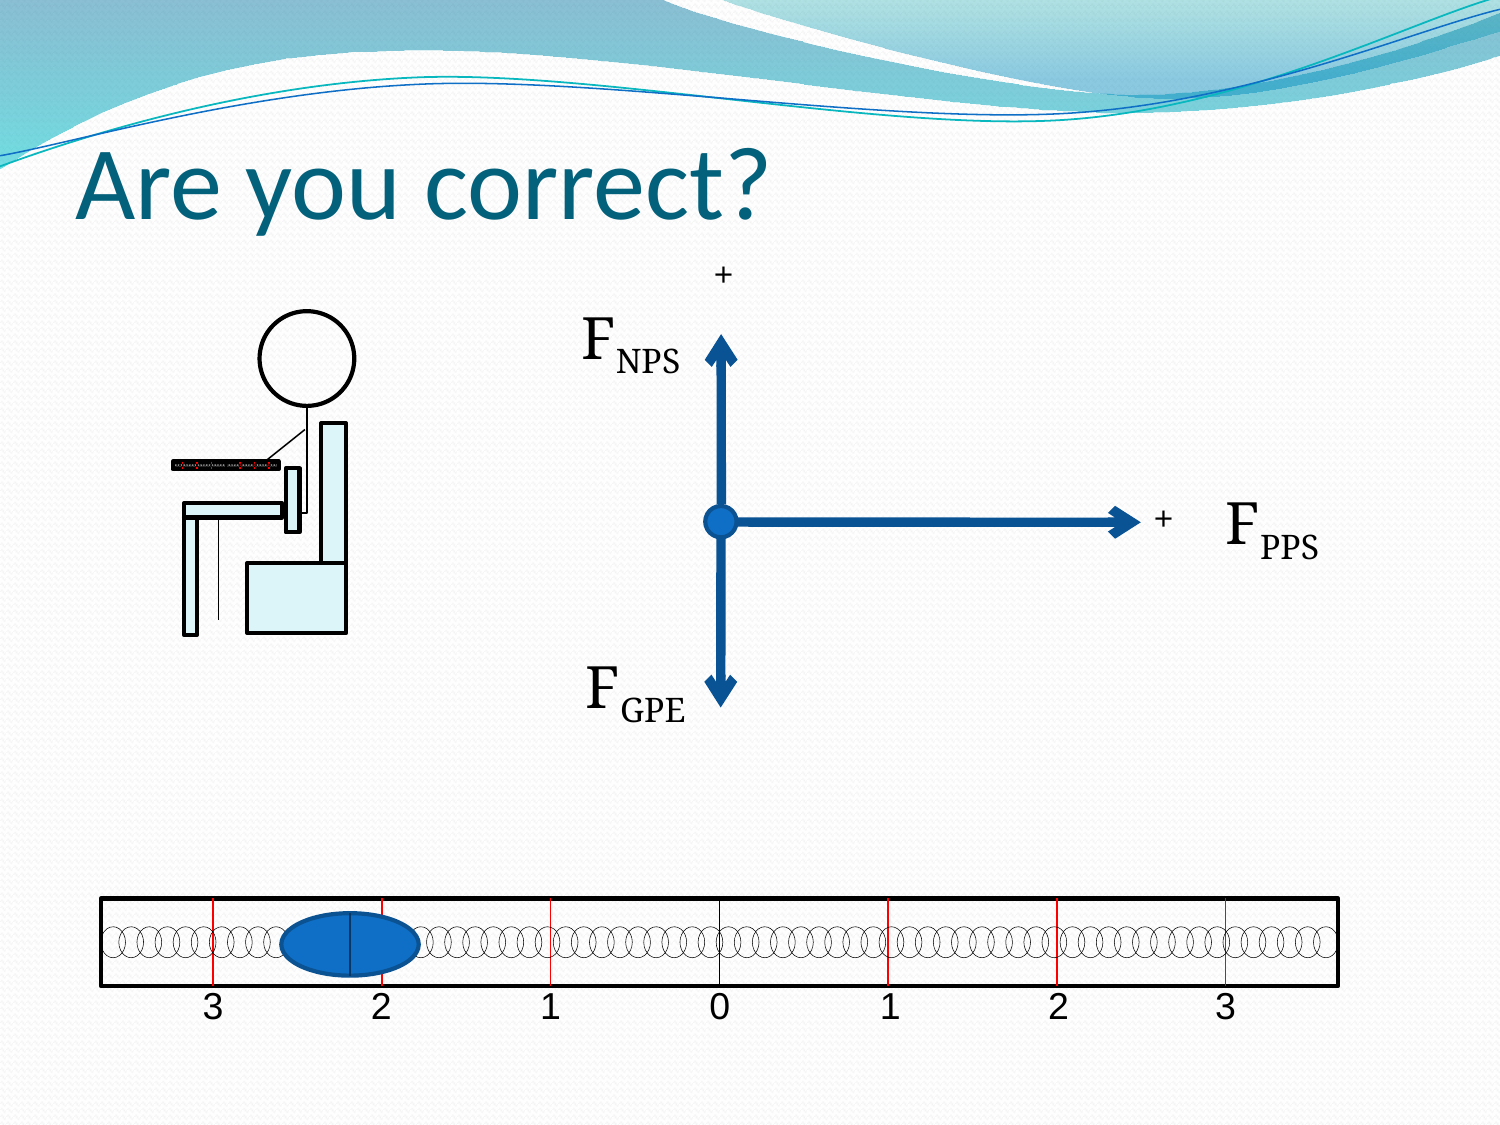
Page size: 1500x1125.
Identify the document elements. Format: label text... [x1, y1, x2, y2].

text_box [1251, 976, 1256, 987]
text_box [100, 898, 1339, 987]
title Are you correct? [75, 52, 1425, 241]
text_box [566, 293, 1386, 729]
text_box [187, 974, 1251, 1036]
text_box [195, 914, 281, 974]
text_box [181, 975, 187, 987]
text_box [172, 310, 355, 634]
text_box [184, 468, 300, 636]
text_box [177, 469, 184, 634]
text_box [419, 914, 1243, 974]
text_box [281, 912, 419, 973]
text_box + [698, 243, 785, 292]
text_box [300, 471, 305, 634]
